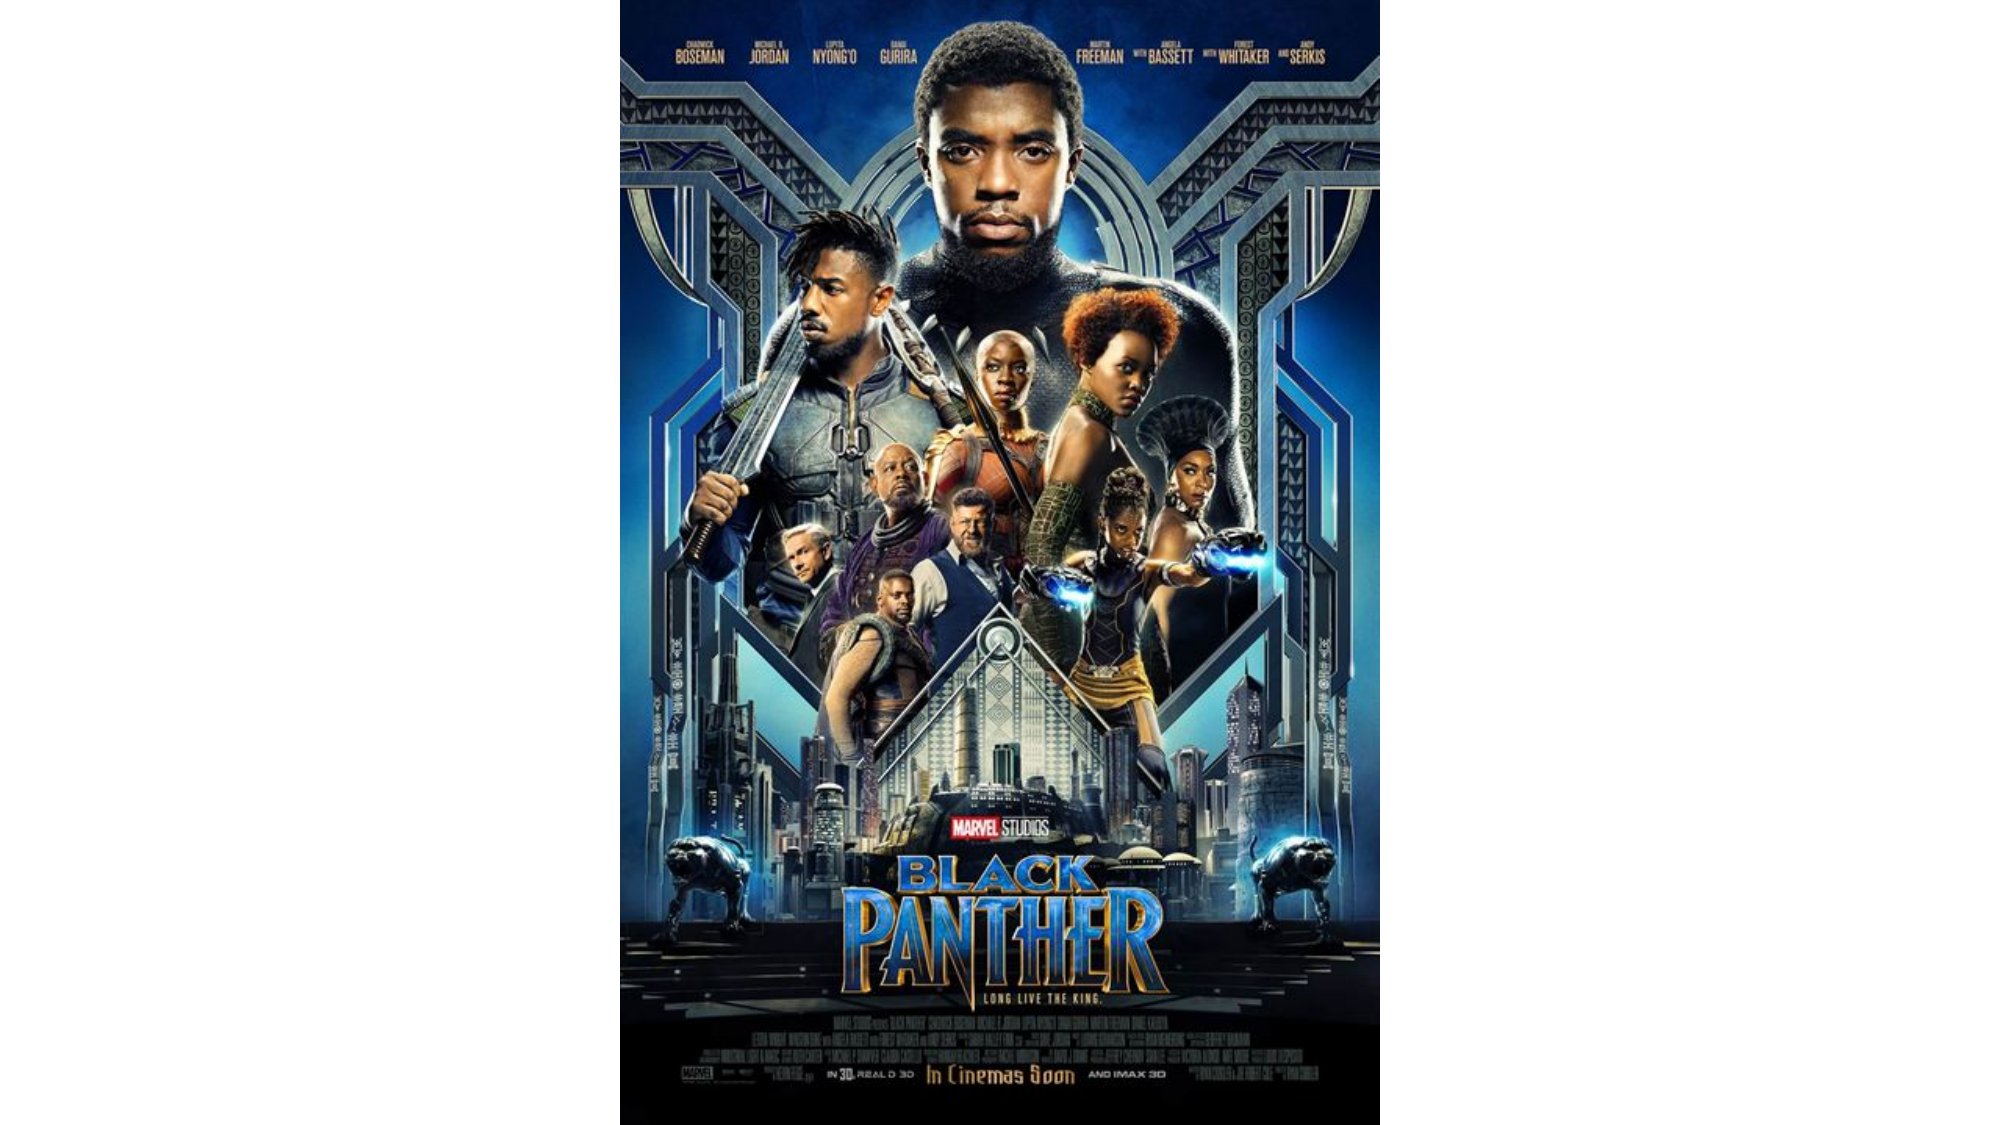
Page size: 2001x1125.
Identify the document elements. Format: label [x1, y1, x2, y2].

picture [620, 0, 1380, 1125]
